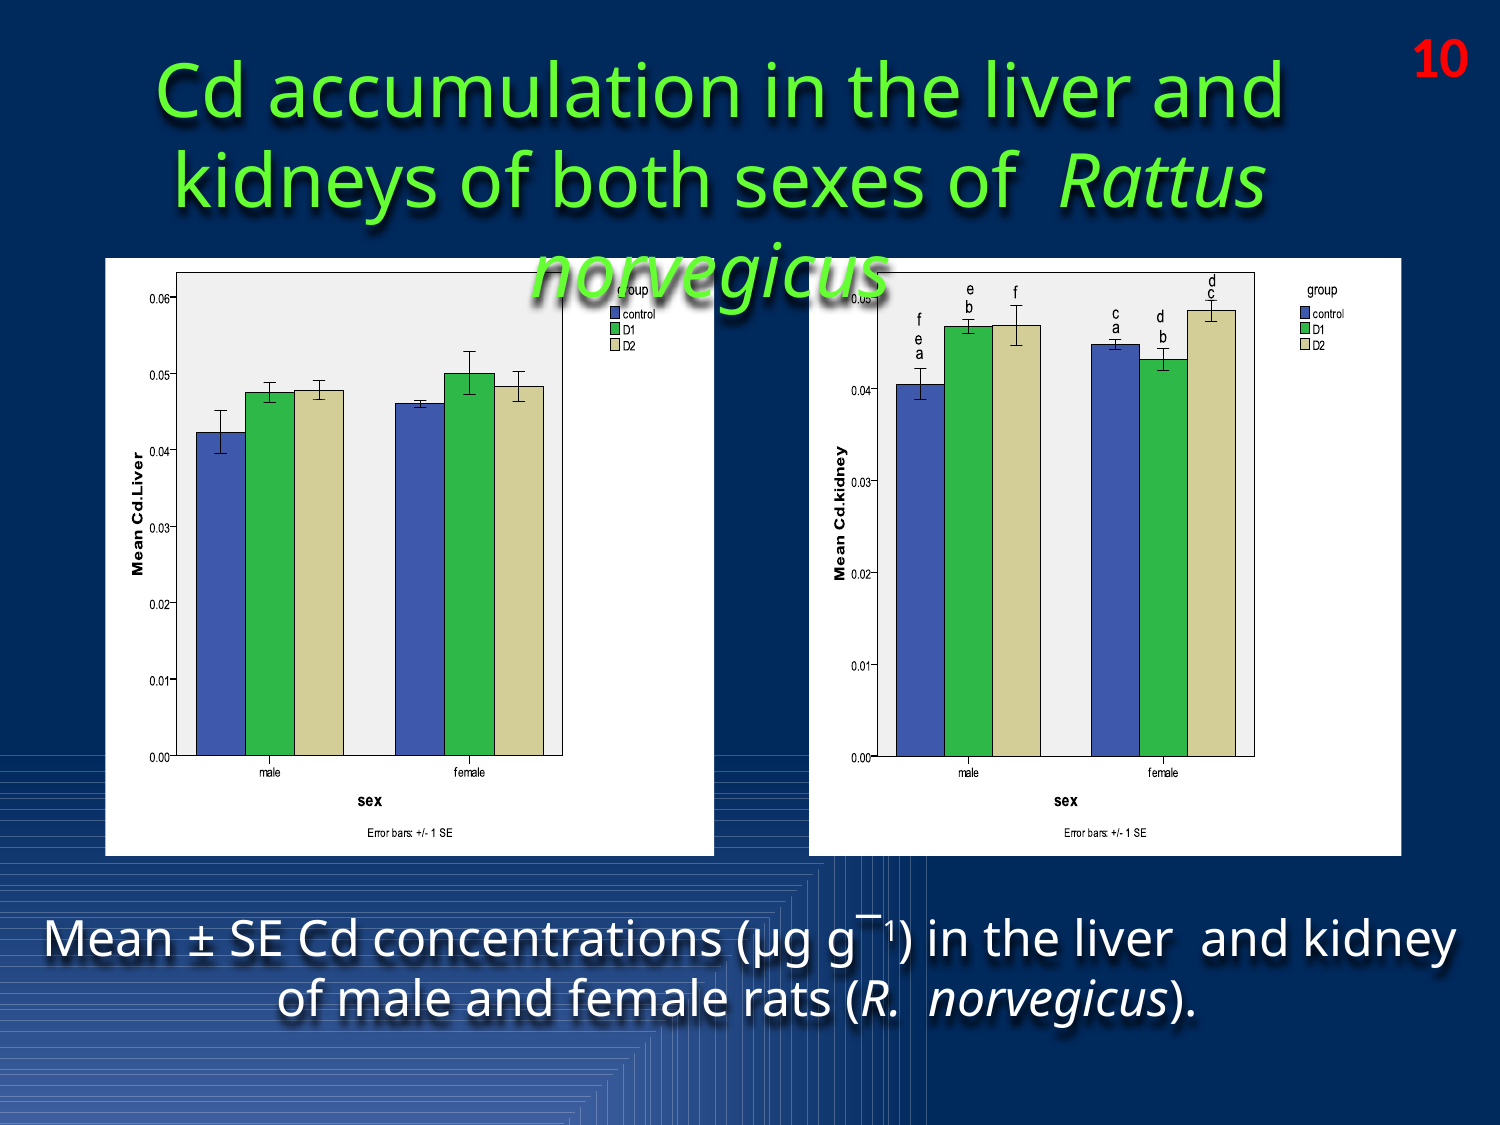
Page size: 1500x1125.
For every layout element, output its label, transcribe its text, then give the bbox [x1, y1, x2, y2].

picture [105, 257, 715, 856]
text_box Cd accumulation in the liver and kidneys of both sexes of Rattus norvegicus [93, 35, 1348, 320]
text_box 10 [1395, 11, 1484, 97]
picture [808, 257, 1402, 856]
text_box Mean ± SE Cd concentrations (µg g¯1) in the liver and kidney of male and female rats (R. norvegicus). [23, 855, 1477, 1078]
